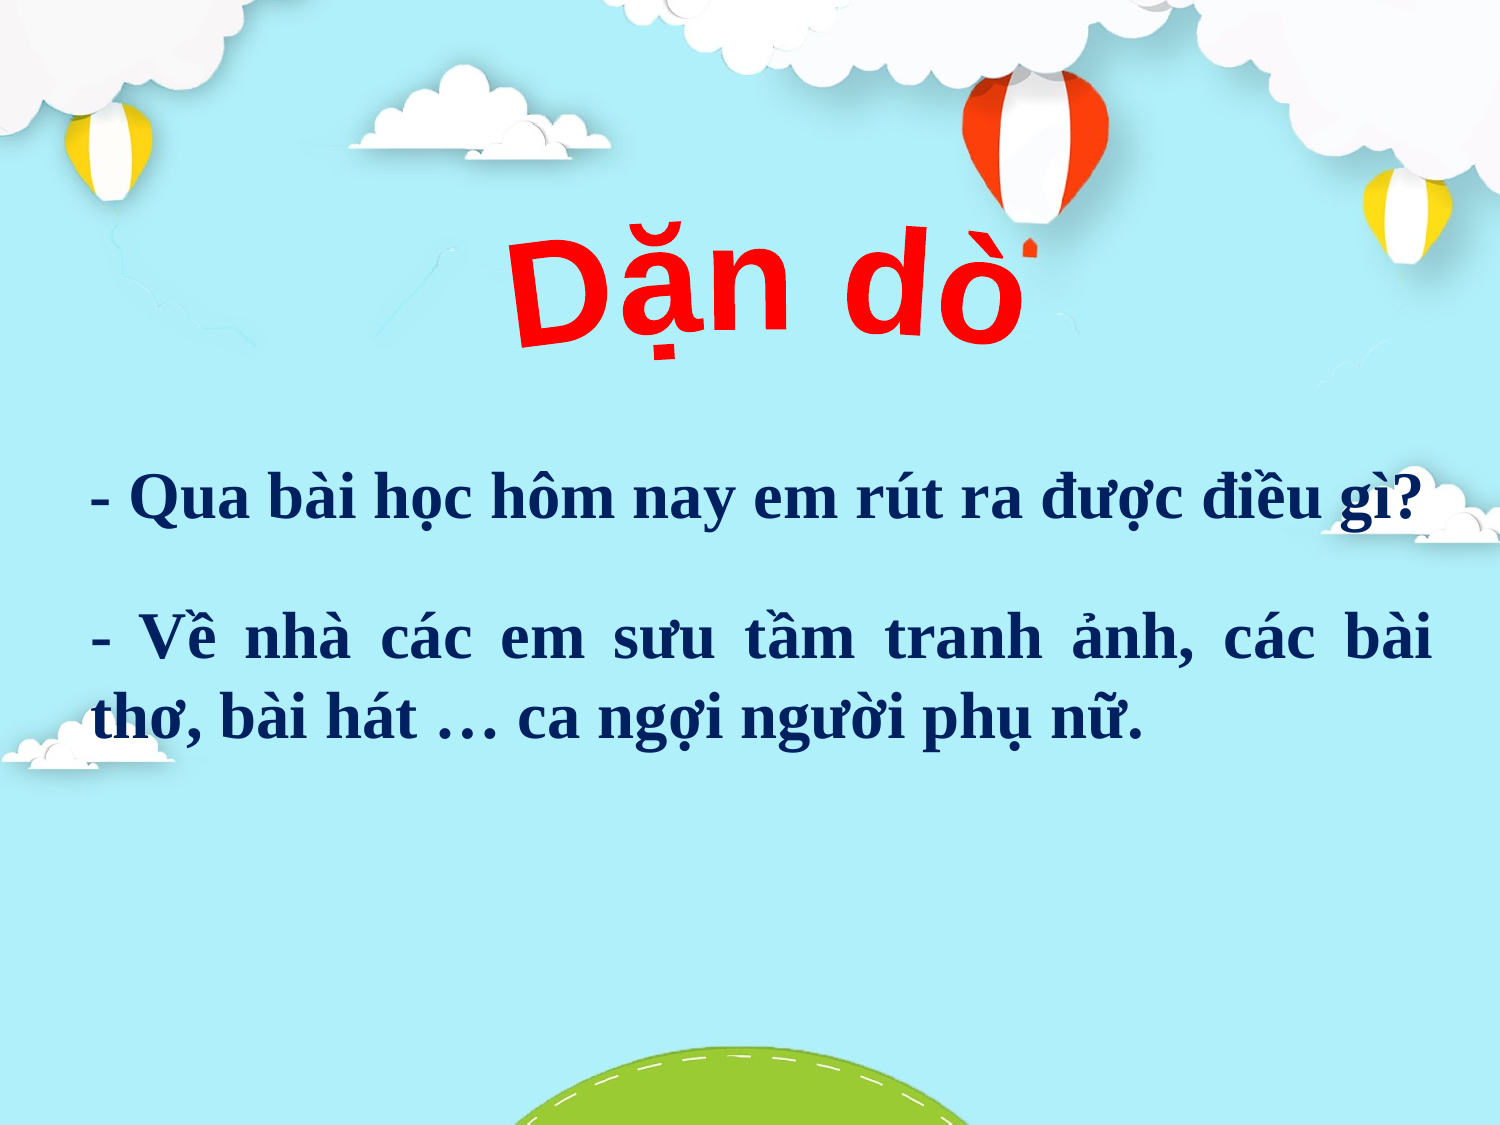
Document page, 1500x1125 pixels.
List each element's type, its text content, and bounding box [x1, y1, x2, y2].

picture [0, 0, 1500, 1125]
text_box - Về nhà các em sưu tầm tranh ảnh, các bài thơ, bài hát … ca ngợi người phụ nữ. [75, 584, 1450, 760]
text_box - Qua bài học hôm nay em rút ra được điều gì? [75, 444, 1450, 540]
